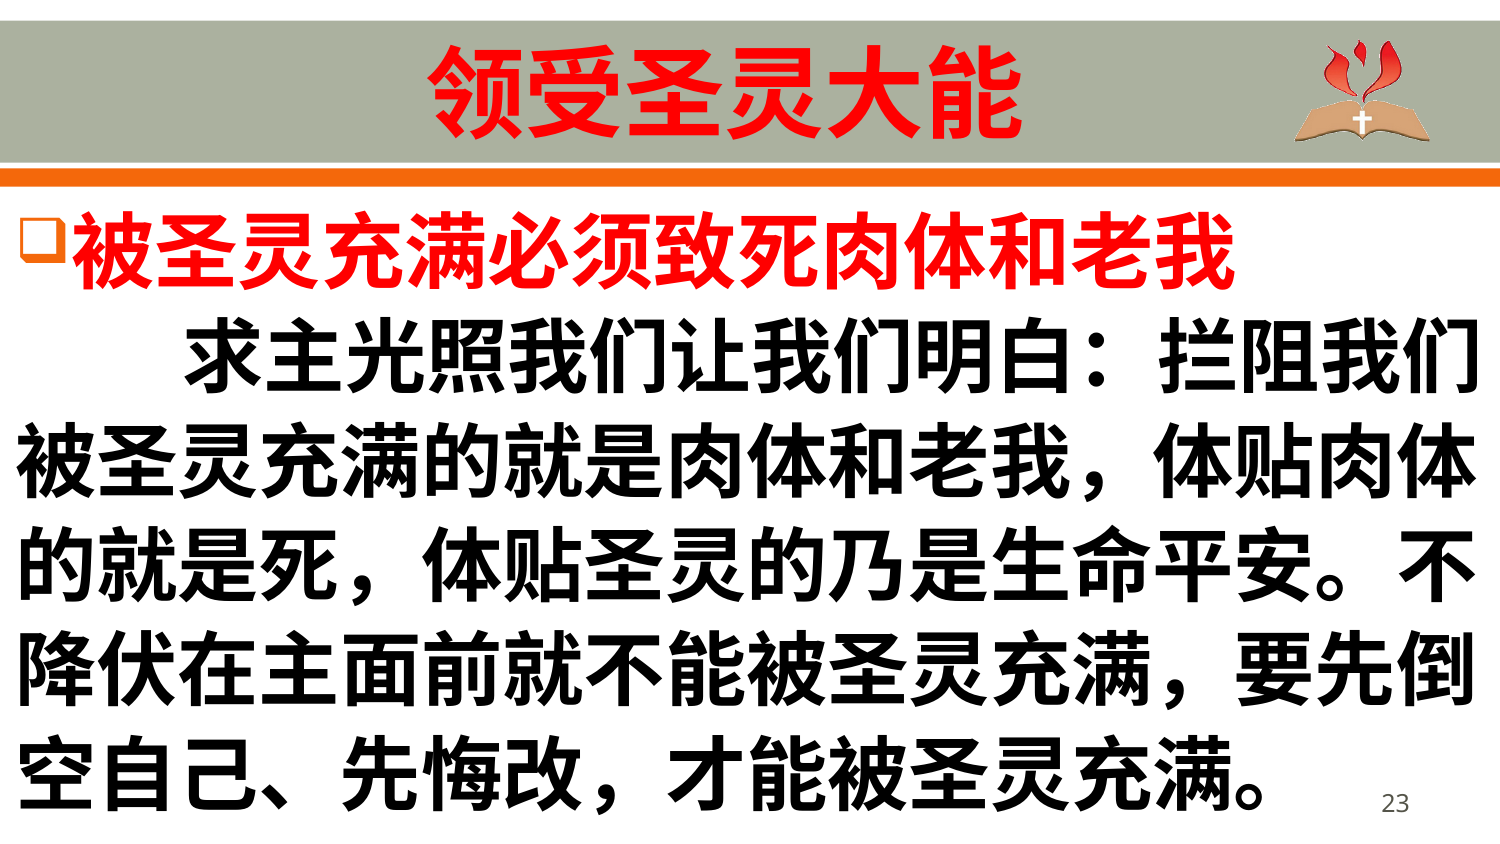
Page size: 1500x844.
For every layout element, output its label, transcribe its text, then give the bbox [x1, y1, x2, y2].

list 被圣灵充满必须致死肉体和老我 求主光照我们让我们明白：拦阻我们被圣灵充满的就是肉体和老我，体贴肉体的就是死，体贴圣灵的乃是生命平安。不降伏在主面前就不能被圣灵充满，要先倒空自己、先悔改，才能被圣灵充满。 [0, 184, 1500, 829]
title 领受圣灵大能 [174, 21, 1275, 159]
picture [1289, 35, 1434, 144]
slide_number 23 [1074, 782, 1425, 827]
